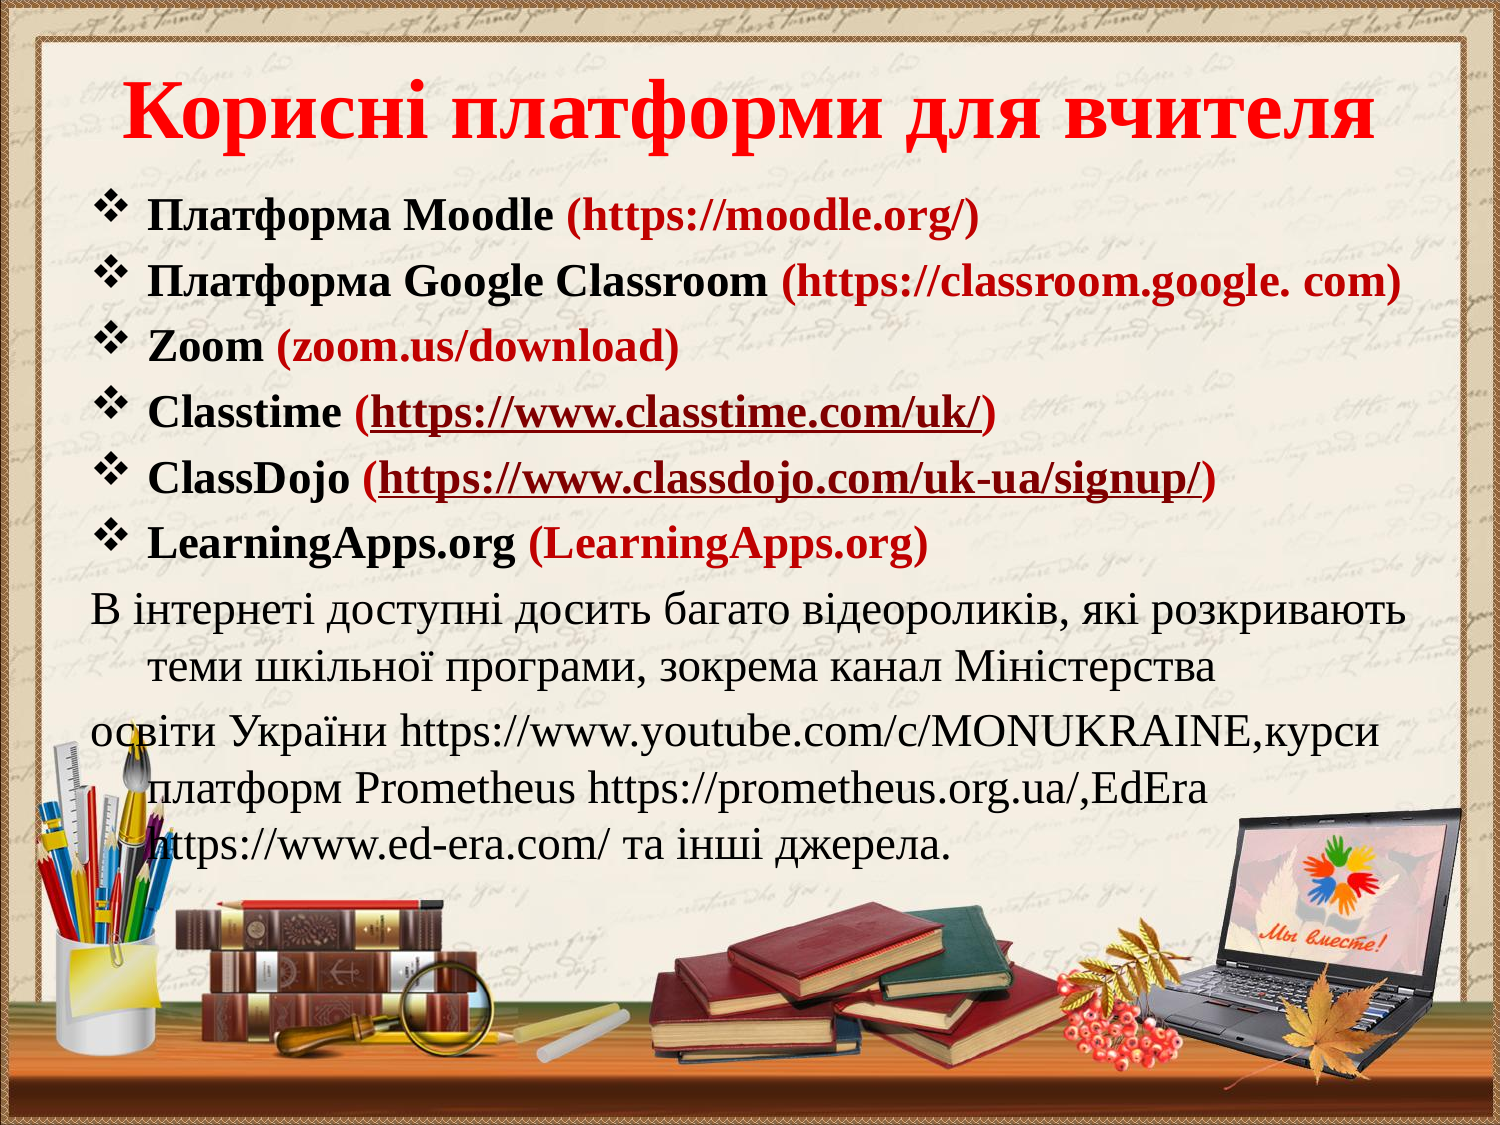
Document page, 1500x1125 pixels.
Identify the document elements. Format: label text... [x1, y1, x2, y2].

title Корисні платформи для вчителя [75, 45, 1425, 164]
list Платформа Moodle (https://moodle.org/) Платформа Google Classroom (https://classroom.google. com) Zoom (zoom.us/download) Classtime (https://www.classtime.com/uk/) ClassDojo (https://www.classdojo.com/uk-ua/signup/) LearningApps.org (LearningApps.org) В інтернеті доступні досить багато відеороликів, які розкривають теми шкільної програми, зокрема канал Міністерства освіти України https://www.youtube.com/c/MONUKRAINE,курси платформ Prometheus https://prometheus.org.ua/,EdEra https://www.ed-era.com/ та інші джерела. [75, 175, 1425, 891]
picture [0, 0, 1500, 1125]
